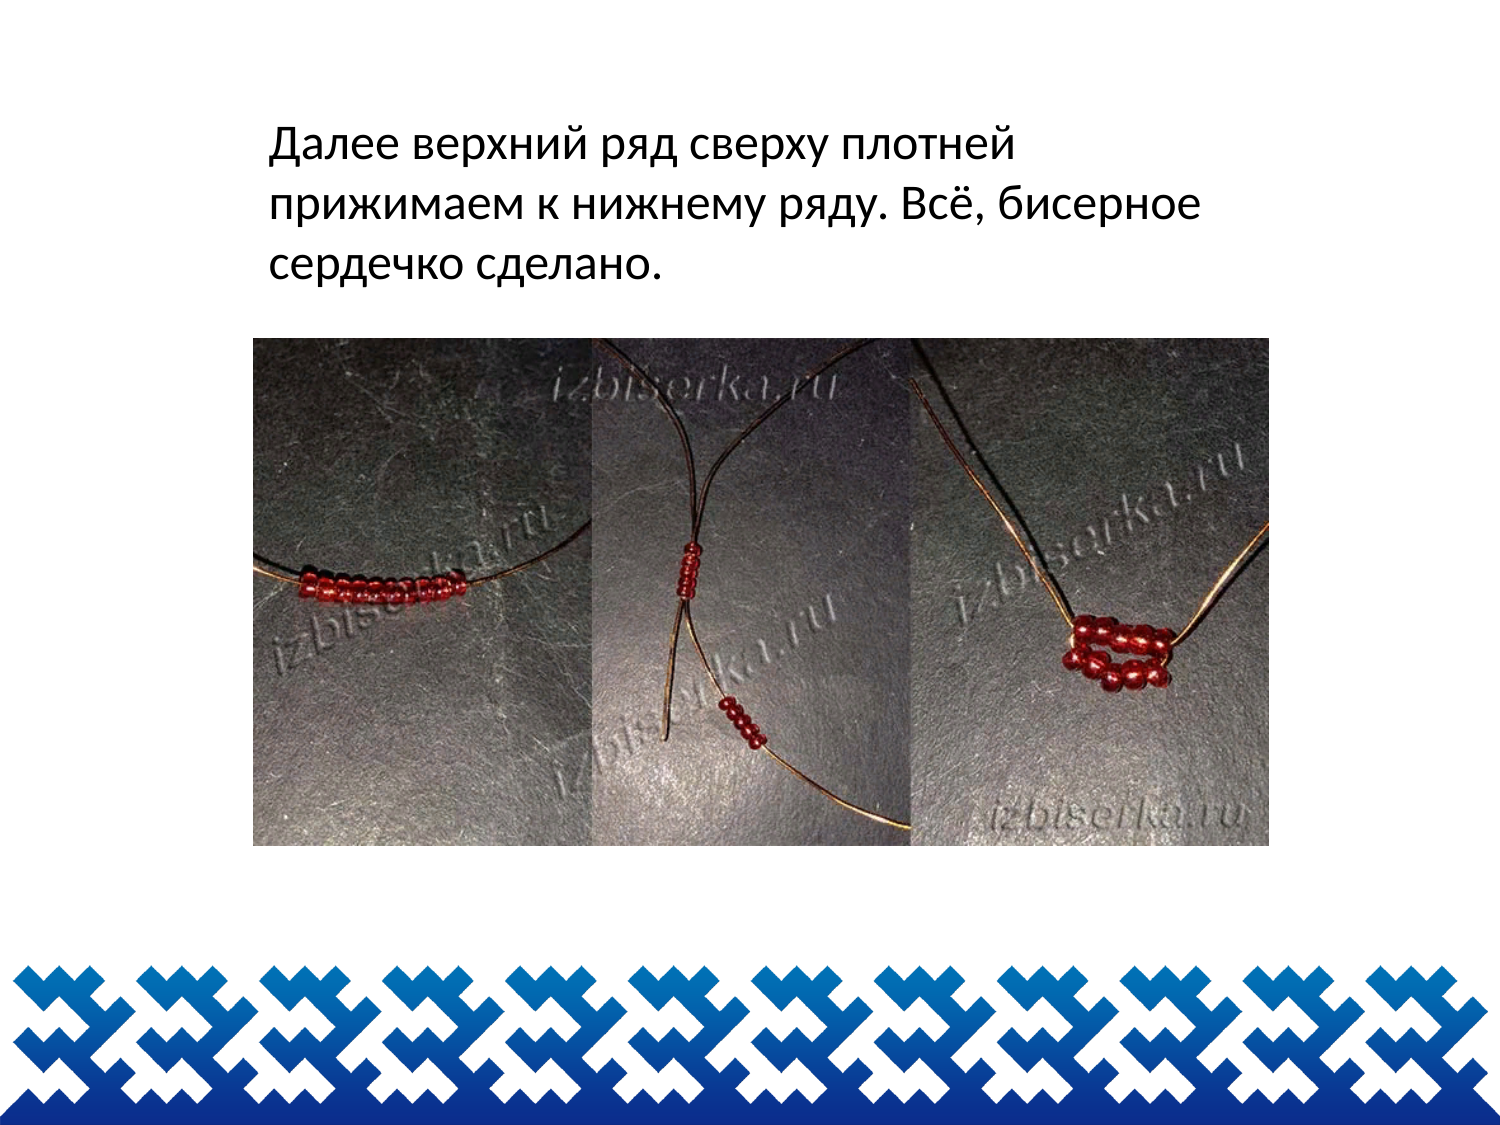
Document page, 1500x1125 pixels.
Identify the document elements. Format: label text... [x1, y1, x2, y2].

text_box Далее верхний ряд сверху плотней прижимаем к нижнему ряду. Всё, бисерное сердечко сделано. [253, 101, 1223, 297]
picture [0, 964, 1500, 1125]
picture [253, 337, 1269, 846]
